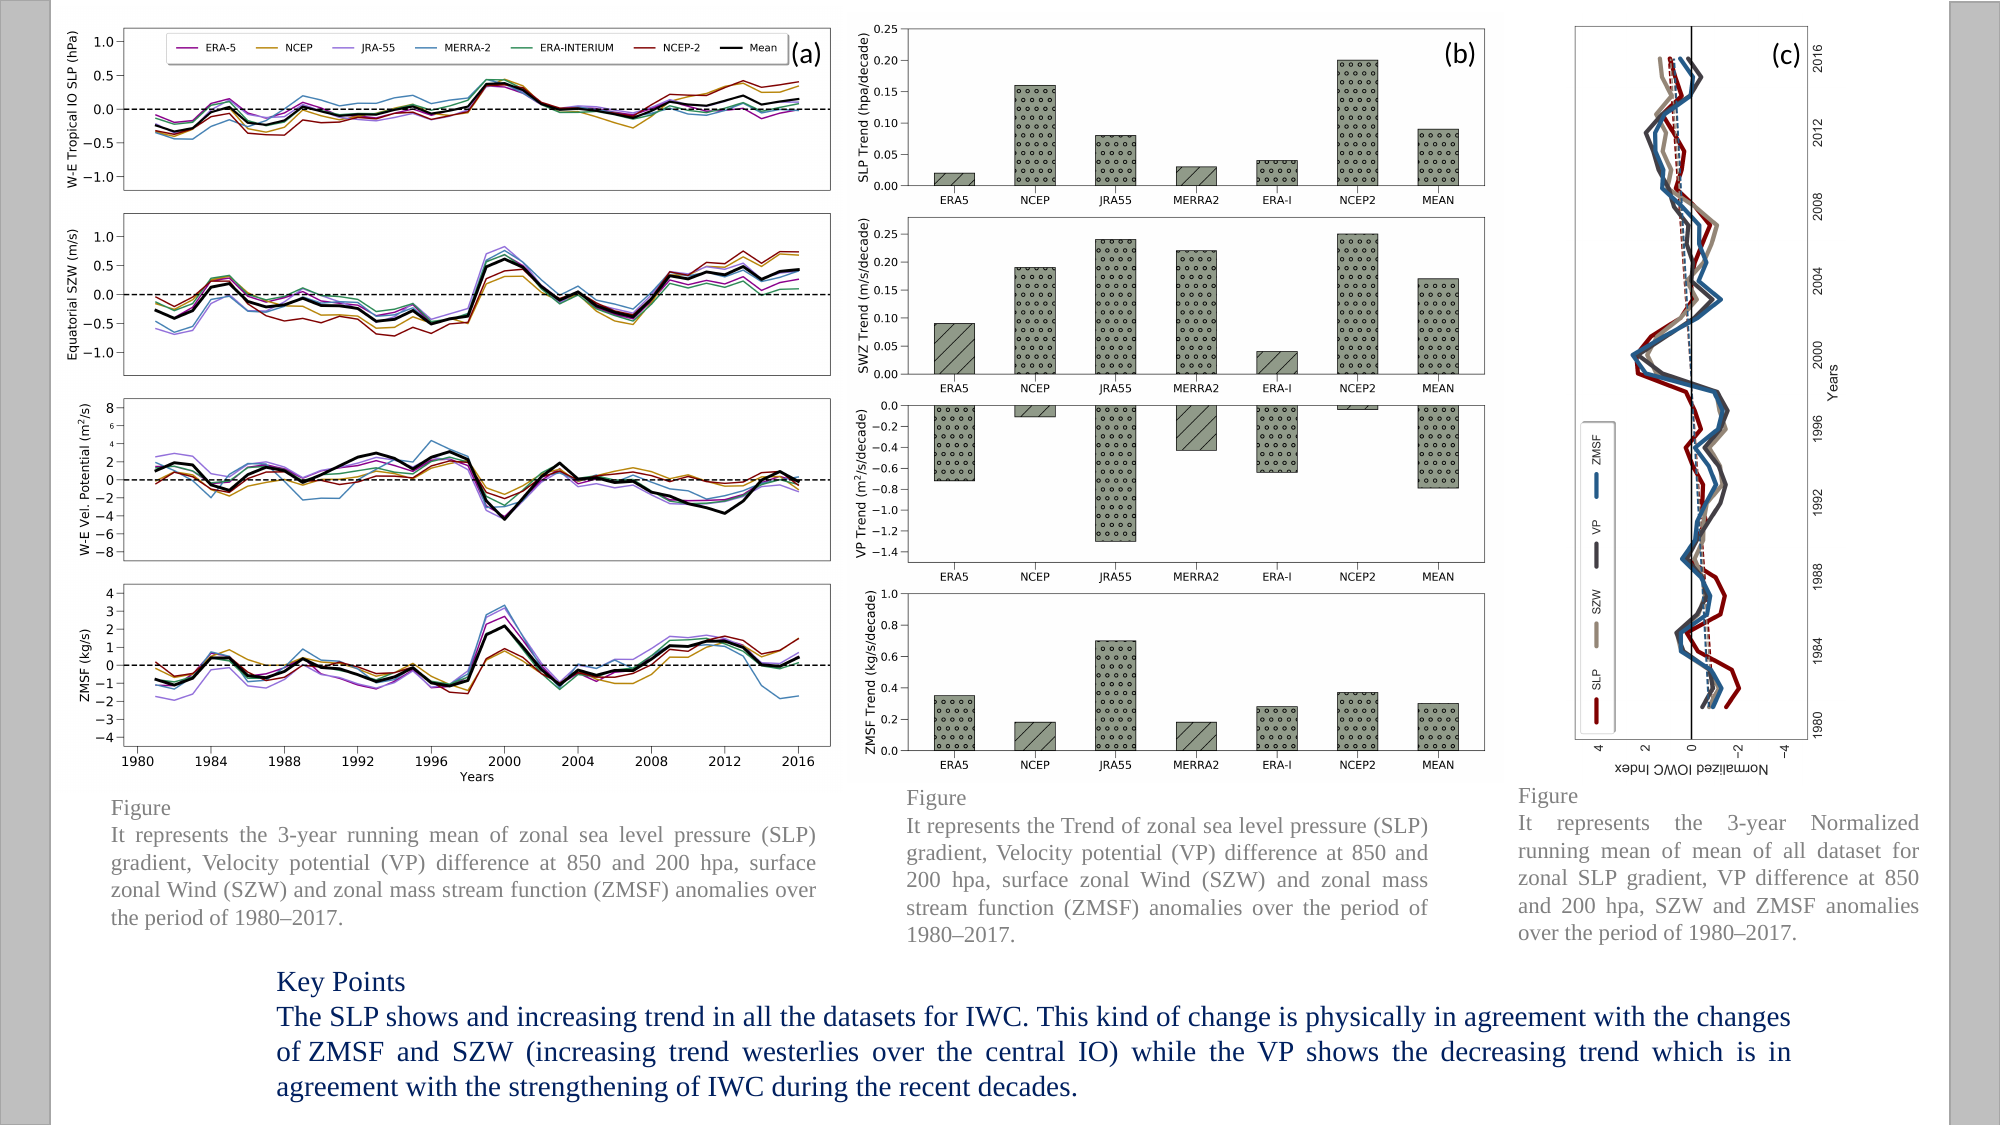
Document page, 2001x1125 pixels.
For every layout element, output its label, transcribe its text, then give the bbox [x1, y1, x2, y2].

text_box Figure It represents the Trend of zonal sea level pressure (SLP) gradient, Velocity potential (VP) difference at 850 and 200 hpa, surface zonal Wind (SZW) and zonal mass stream function (ZMSF) anomalies over the period of 1980–2017. [891, 783, 1445, 954]
text_box Figure It represents the 3-year Normalized running mean of mean of all dataset for zonal SLP gradient, VP difference at 850 and 200 hpa, SZW and ZMSF anomalies over the period of 1980–2017. [1503, 773, 1935, 953]
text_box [55, 6, 843, 793]
text_box [0, 0, 51, 1125]
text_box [1566, 13, 1846, 785]
text_box [1949, 1, 2000, 1125]
text_box Key Points The SLP shows and increasing trend in all the datasets for IWC. This kind of change is physically in agreement with the changes of ZMSF and SZW (increasing trend westerlies over the central IO) while the VP shows the decreasing trend which is in agreement with the strengthening of IWC during the recent decades. [261, 954, 1808, 1110]
text_box Figure It represents the 3-year running mean of zonal sea level pressure (SLP) gradient, Velocity potential (VP) difference at 850 and 200 hpa, surface zonal Wind (SZW) and zonal mass stream function (ZMSF) anomalies over the period of 1980–2017. [96, 793, 833, 938]
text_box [847, 12, 1504, 783]
